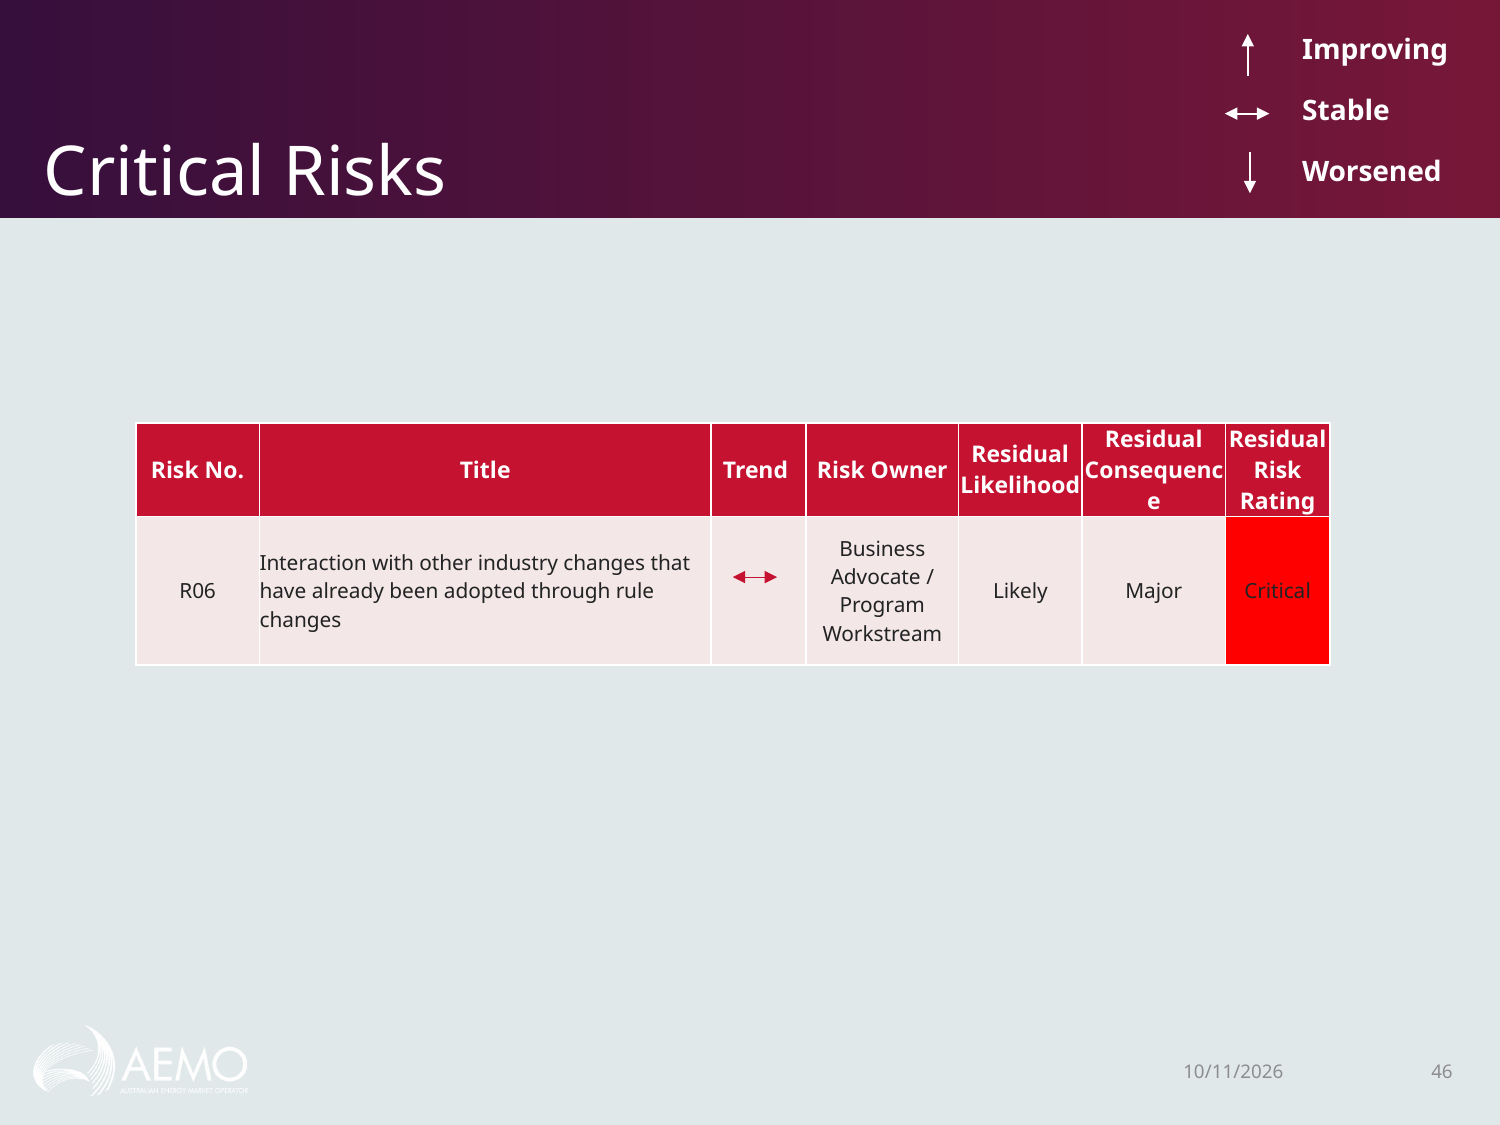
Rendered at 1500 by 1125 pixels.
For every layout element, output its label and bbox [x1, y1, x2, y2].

table_cell [137, 517, 259, 664]
table_header [959, 424, 1081, 516]
table_header [1083, 424, 1225, 516]
table_cell [1083, 517, 1225, 664]
slide_number [1396, 1042, 1468, 1103]
table_header [1226, 424, 1329, 516]
table_cell [959, 517, 1081, 664]
picture [33, 1025, 248, 1096]
slide_number [1168, 1042, 1382, 1103]
title [28, 22, 1137, 218]
table_cell [712, 517, 805, 664]
table_cell [807, 517, 958, 664]
table_cell [1194, 83, 1466, 205]
table_header [137, 424, 259, 516]
table_cell [260, 517, 710, 664]
table_header [260, 424, 710, 516]
table_cell [1226, 517, 1329, 664]
table_header [1194, 22, 1466, 83]
table_header [807, 424, 958, 516]
table_header [712, 424, 805, 516]
